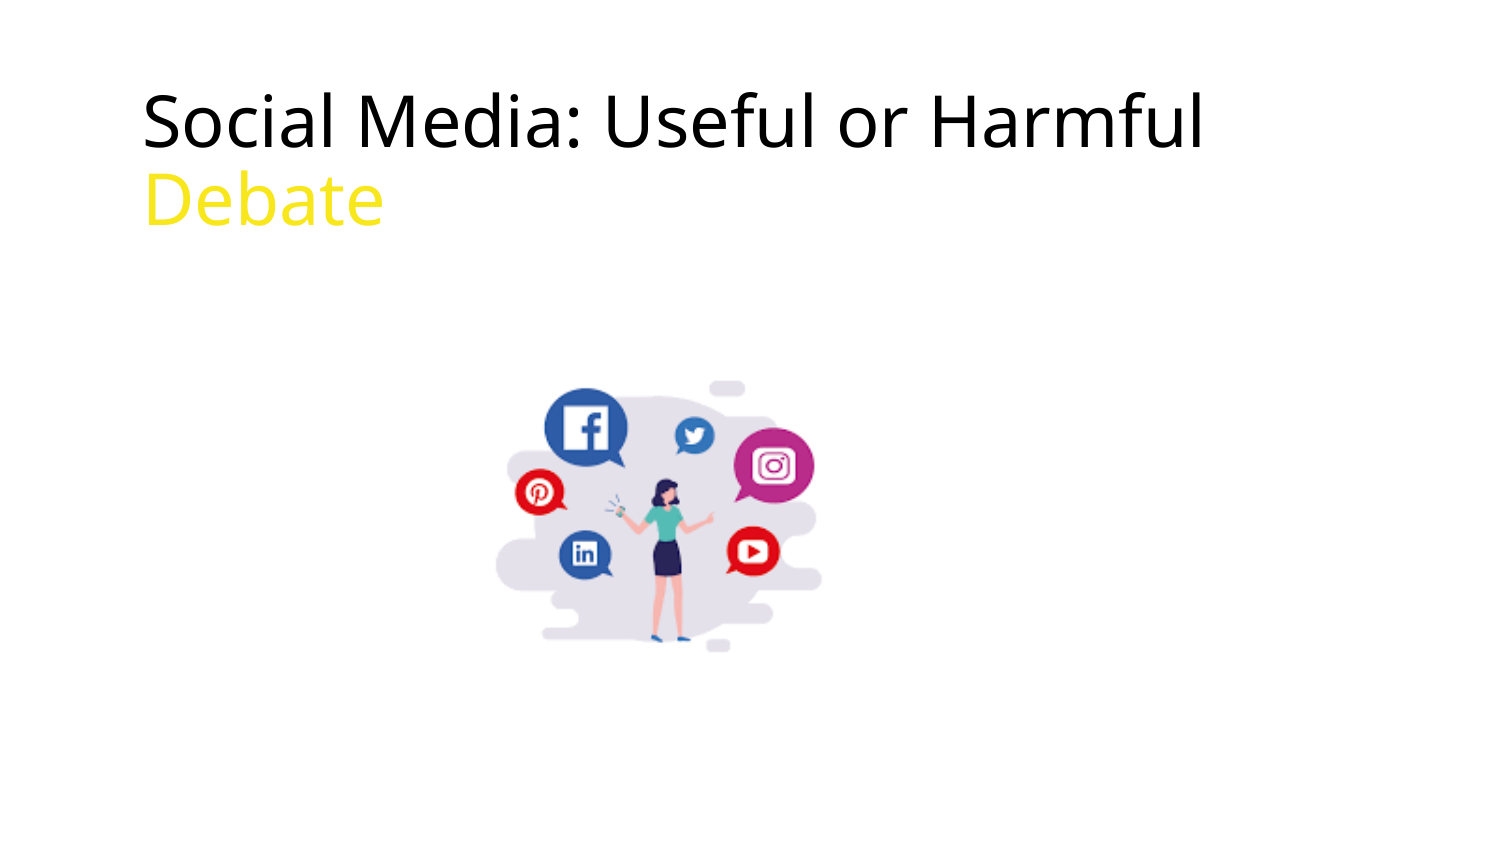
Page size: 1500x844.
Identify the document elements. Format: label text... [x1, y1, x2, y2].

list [373, 370, 955, 674]
title Social Media: Useful or Harmful Debate [131, 79, 1369, 248]
